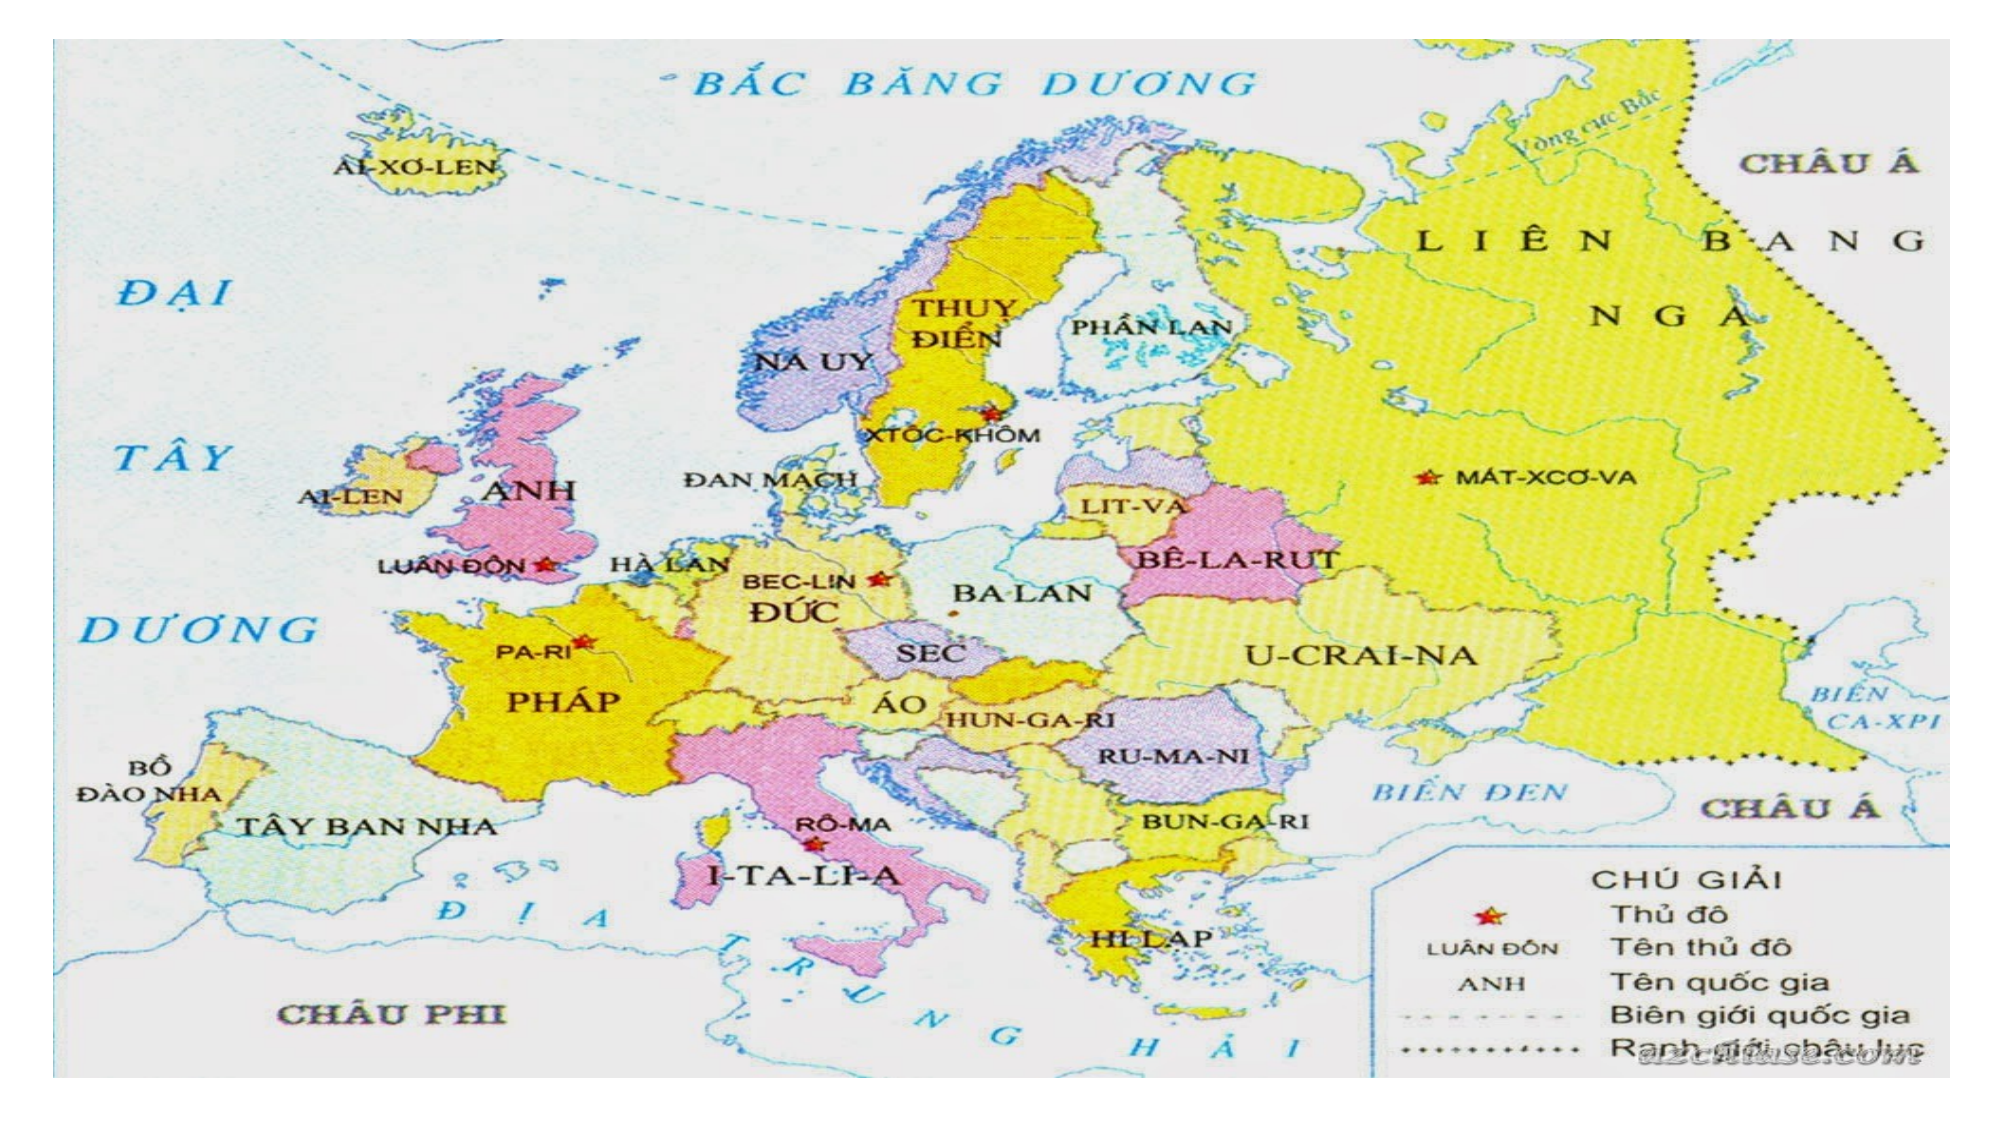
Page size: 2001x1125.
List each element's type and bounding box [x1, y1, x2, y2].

picture [53, 39, 1950, 1078]
